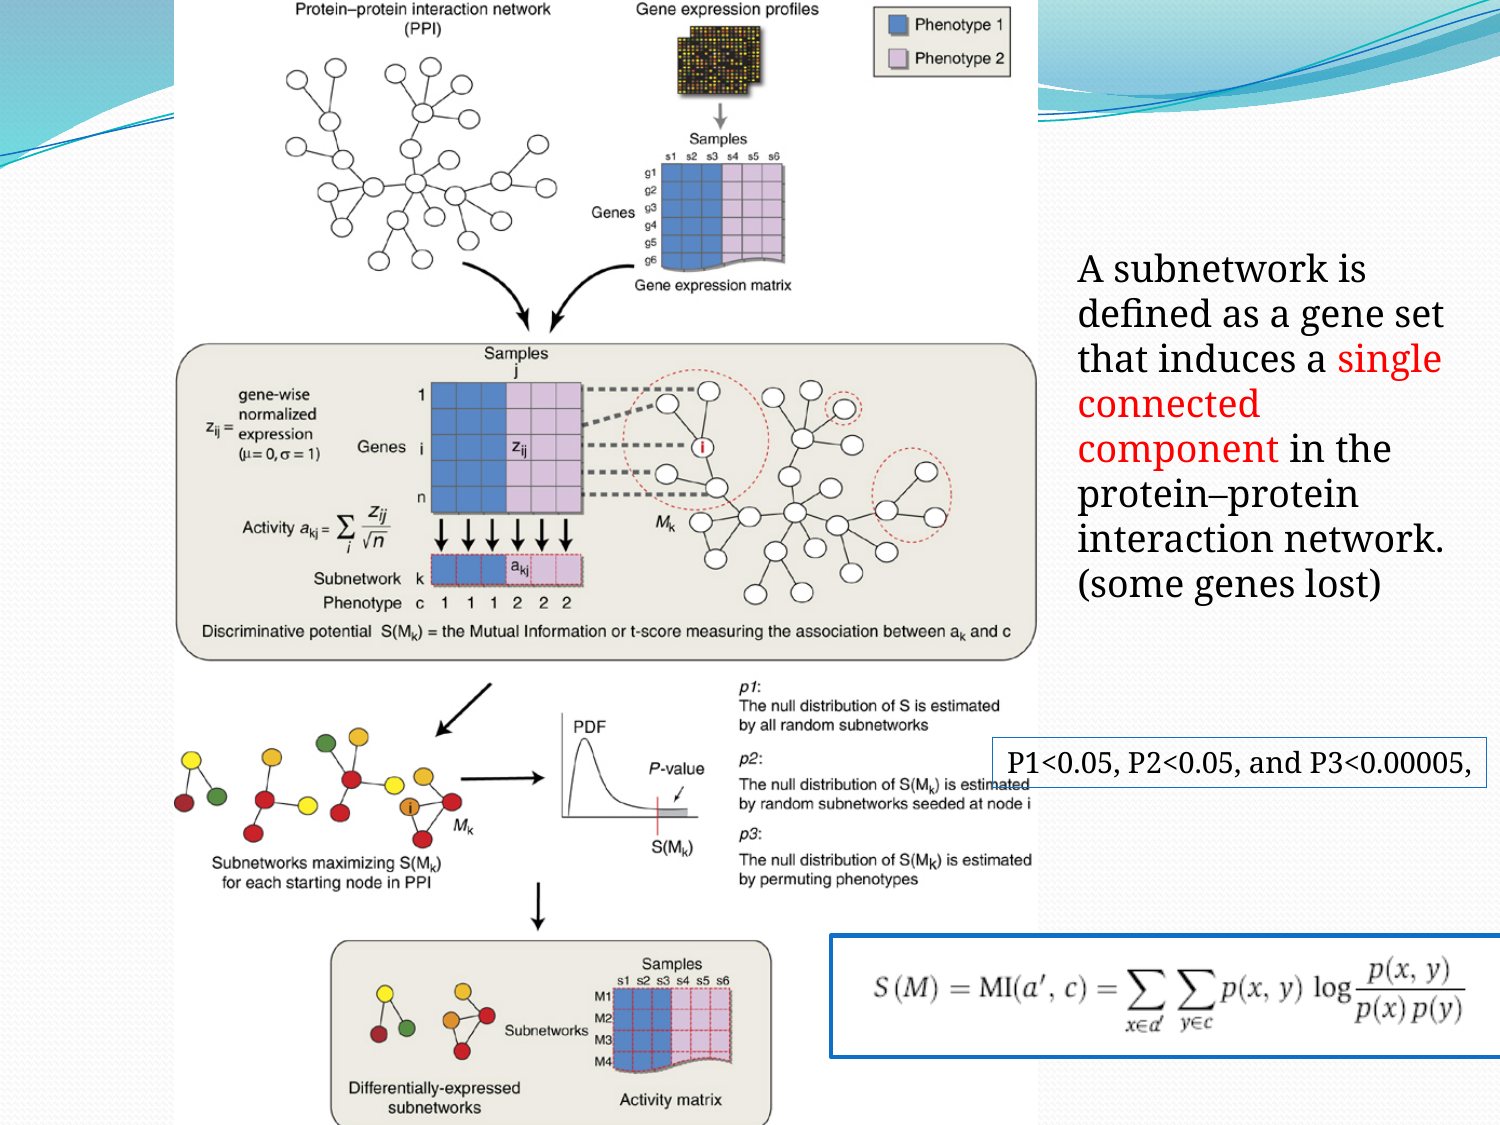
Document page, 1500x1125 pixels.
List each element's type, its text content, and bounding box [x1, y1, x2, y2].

text_box P1<0.05, P2<0.05, and P3<0.00005, [1044, 737, 1487, 788]
picture [174, 0, 1500, 1125]
text_box A subnetwork is defined as a gene set that induces a single connected component in the protein–protein interaction network. (some genes lost) [1062, 237, 1463, 613]
